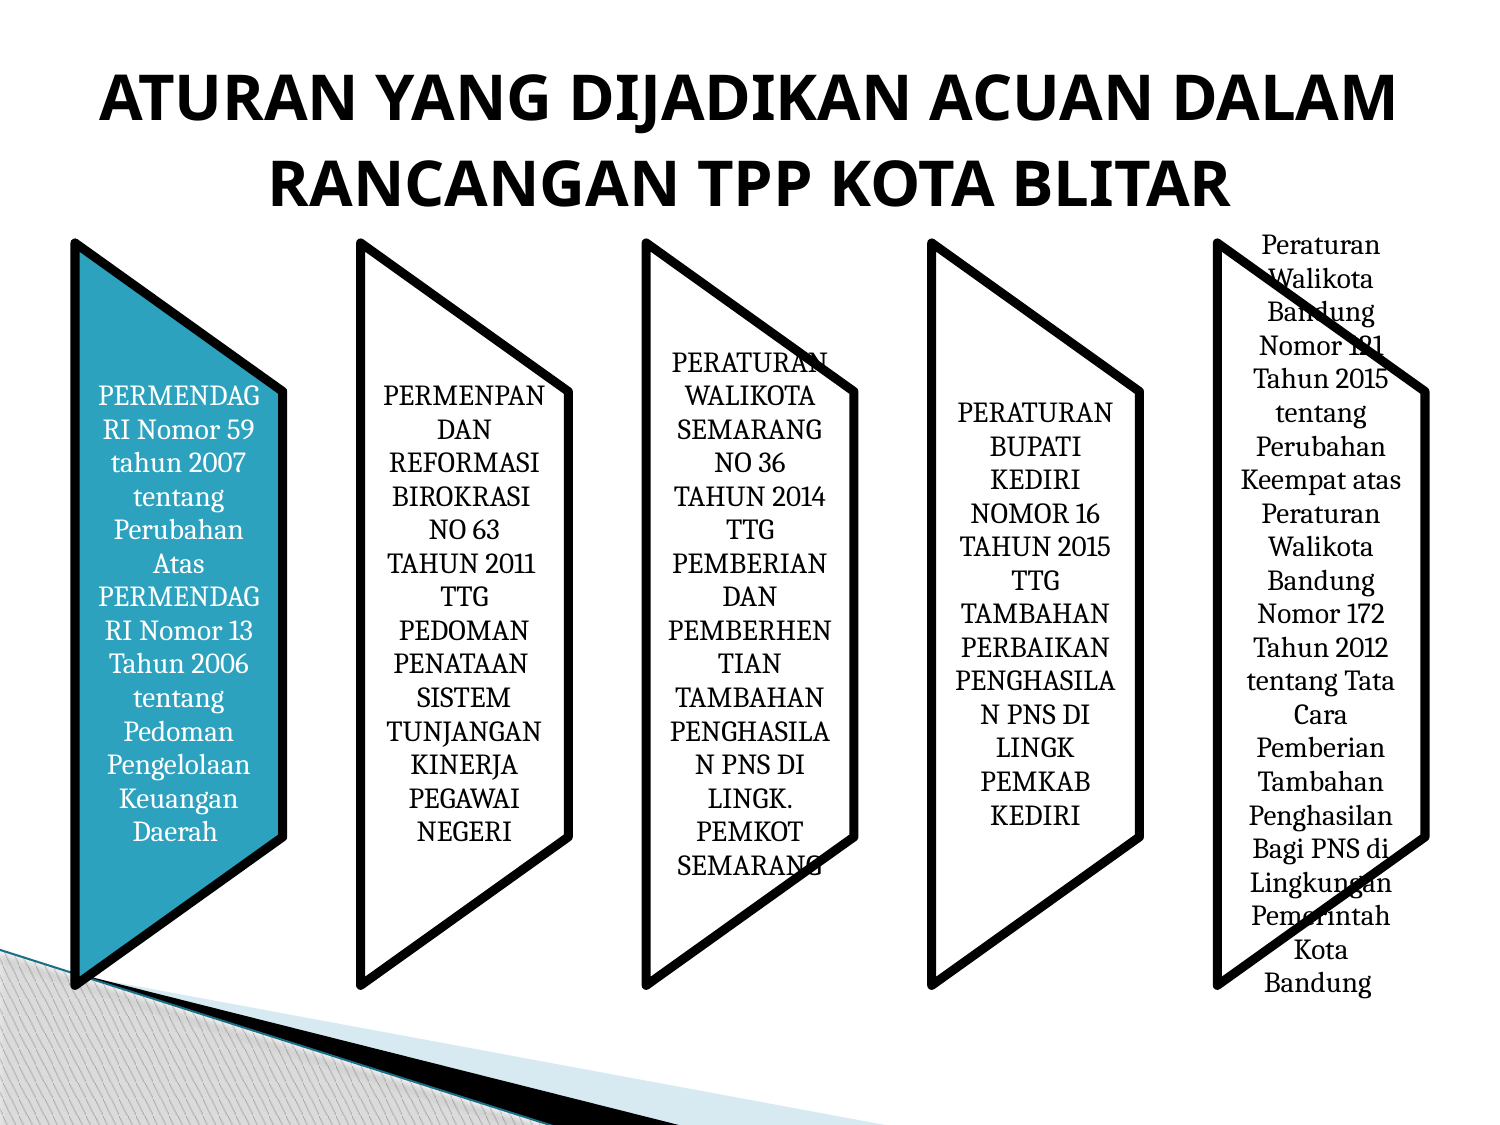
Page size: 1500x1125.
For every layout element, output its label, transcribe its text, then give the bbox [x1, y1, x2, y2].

title ATURAN YANG DIJADIKAN ACUAN DALAM RANCANGAN TPP KOTA BLITAR [75, 45, 1425, 233]
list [74, 242, 1426, 986]
